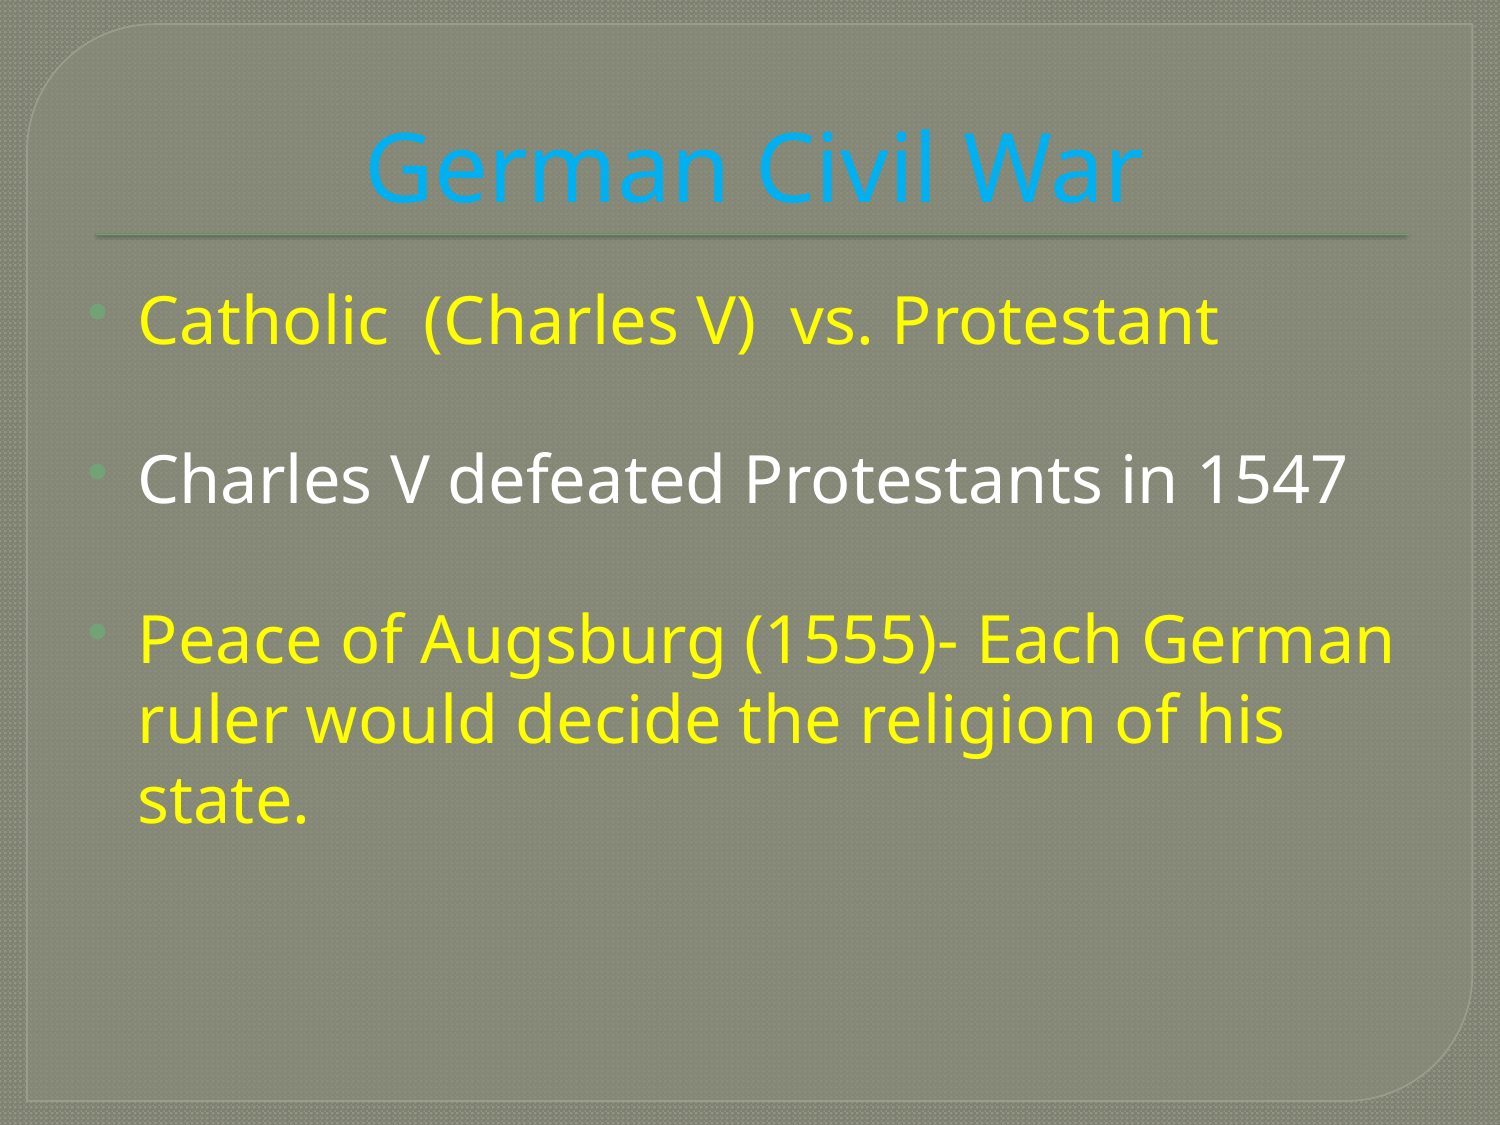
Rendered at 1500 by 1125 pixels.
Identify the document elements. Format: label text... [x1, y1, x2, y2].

list Catholic (Charles V) vs. Protestant Charles V defeated Protestants in 1547 Peace of Augsburg (1555)- Each German ruler would decide the religion of his state. [75, 270, 1425, 1013]
title German Civil War [75, 41, 1425, 230]
